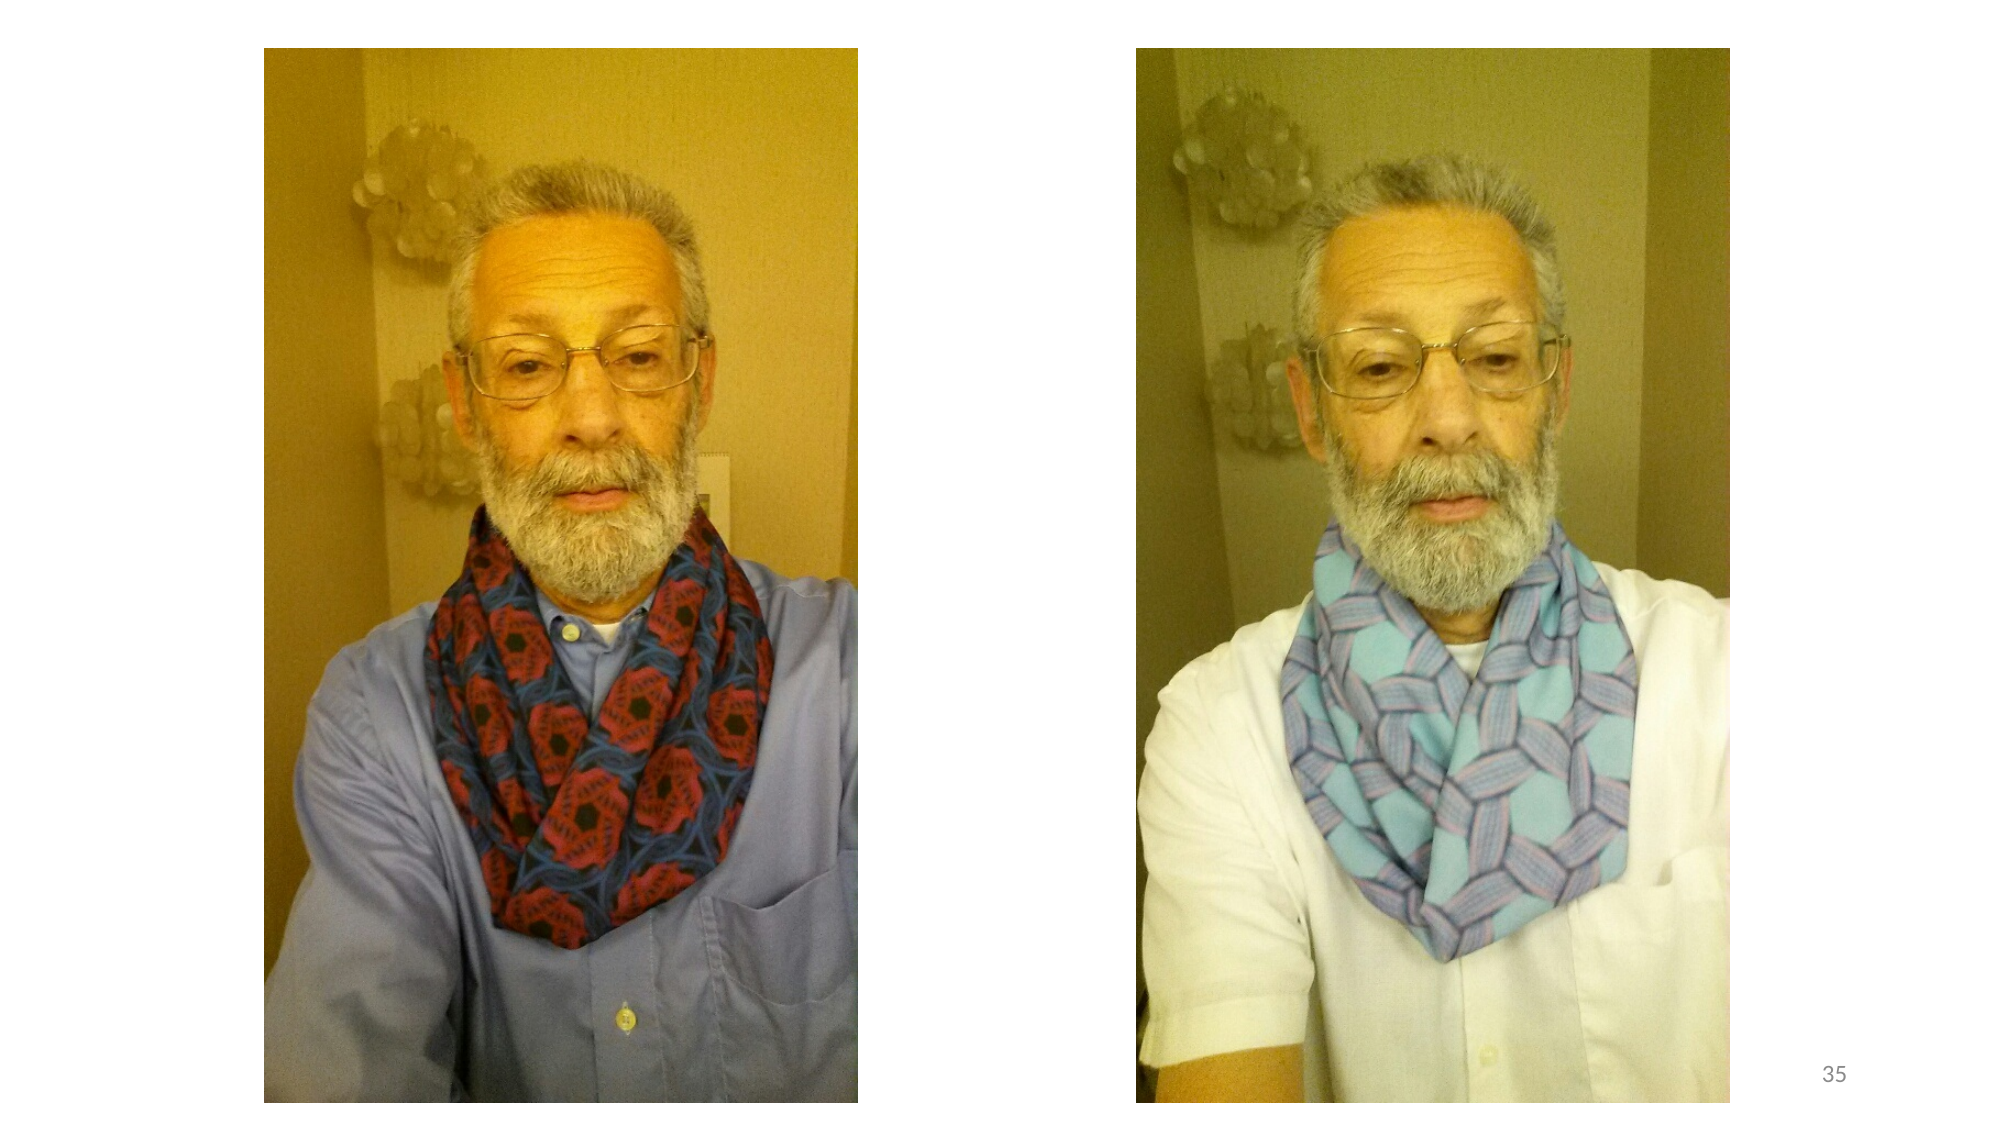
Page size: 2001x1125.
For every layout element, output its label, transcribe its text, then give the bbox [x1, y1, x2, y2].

picture [1136, 48, 1730, 1103]
slide_number 35 [1730, 1042, 1863, 1103]
picture [264, 48, 858, 1103]
